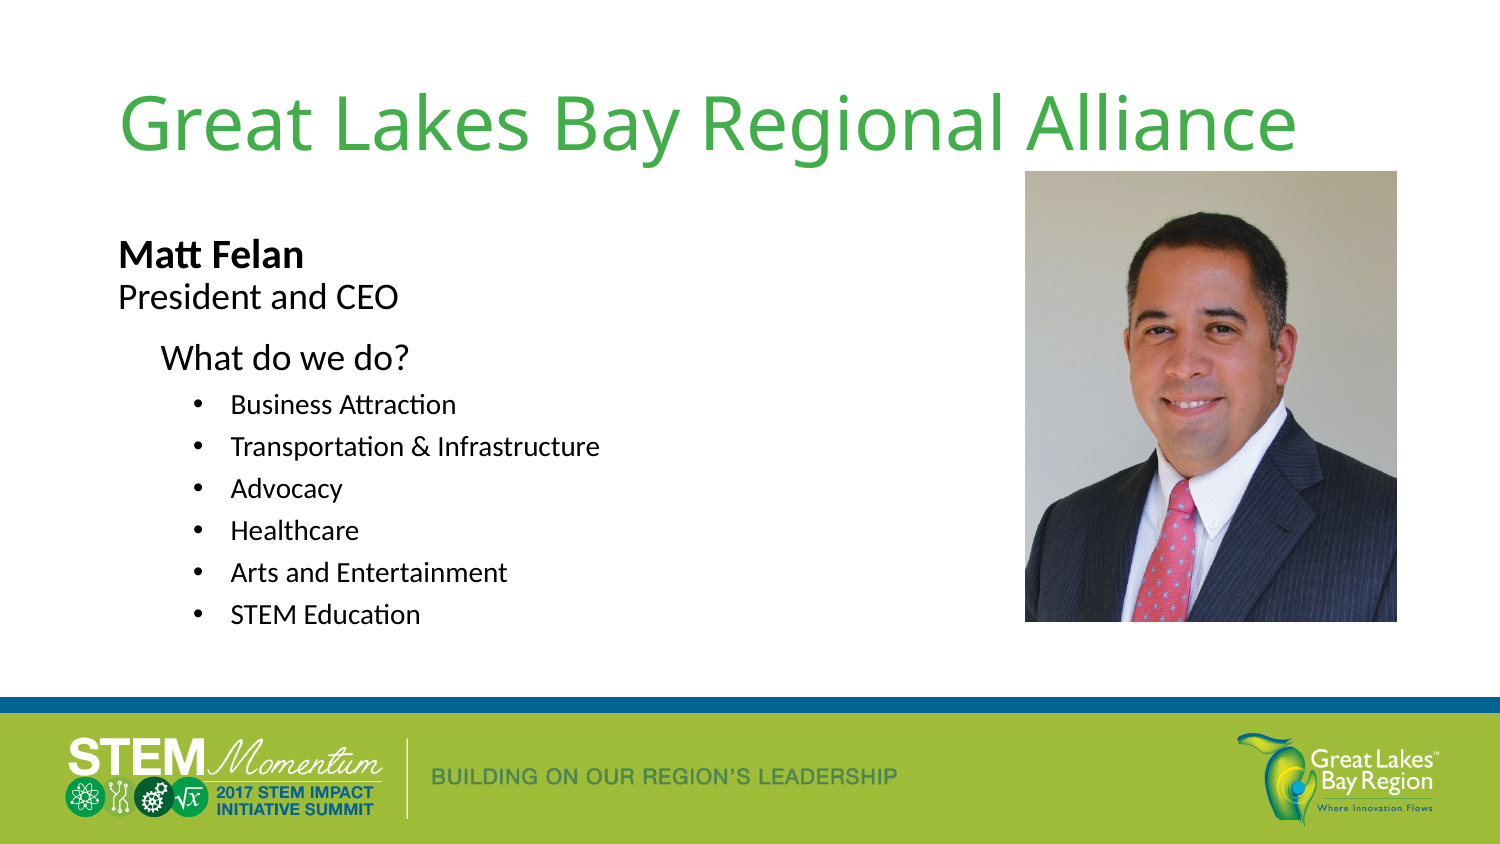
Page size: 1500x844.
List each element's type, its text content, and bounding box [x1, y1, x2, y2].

list Matt Felan President and CEO What do we do? Business Attraction Transportation & Infrastructure Advocacy Healthcare Arts and Entertainment STEM Education [103, 224, 1397, 675]
picture [1024, 171, 1397, 622]
picture [0, 714, 1500, 844]
title Great Lakes Bay Regional Alliance [103, 44, 1397, 208]
